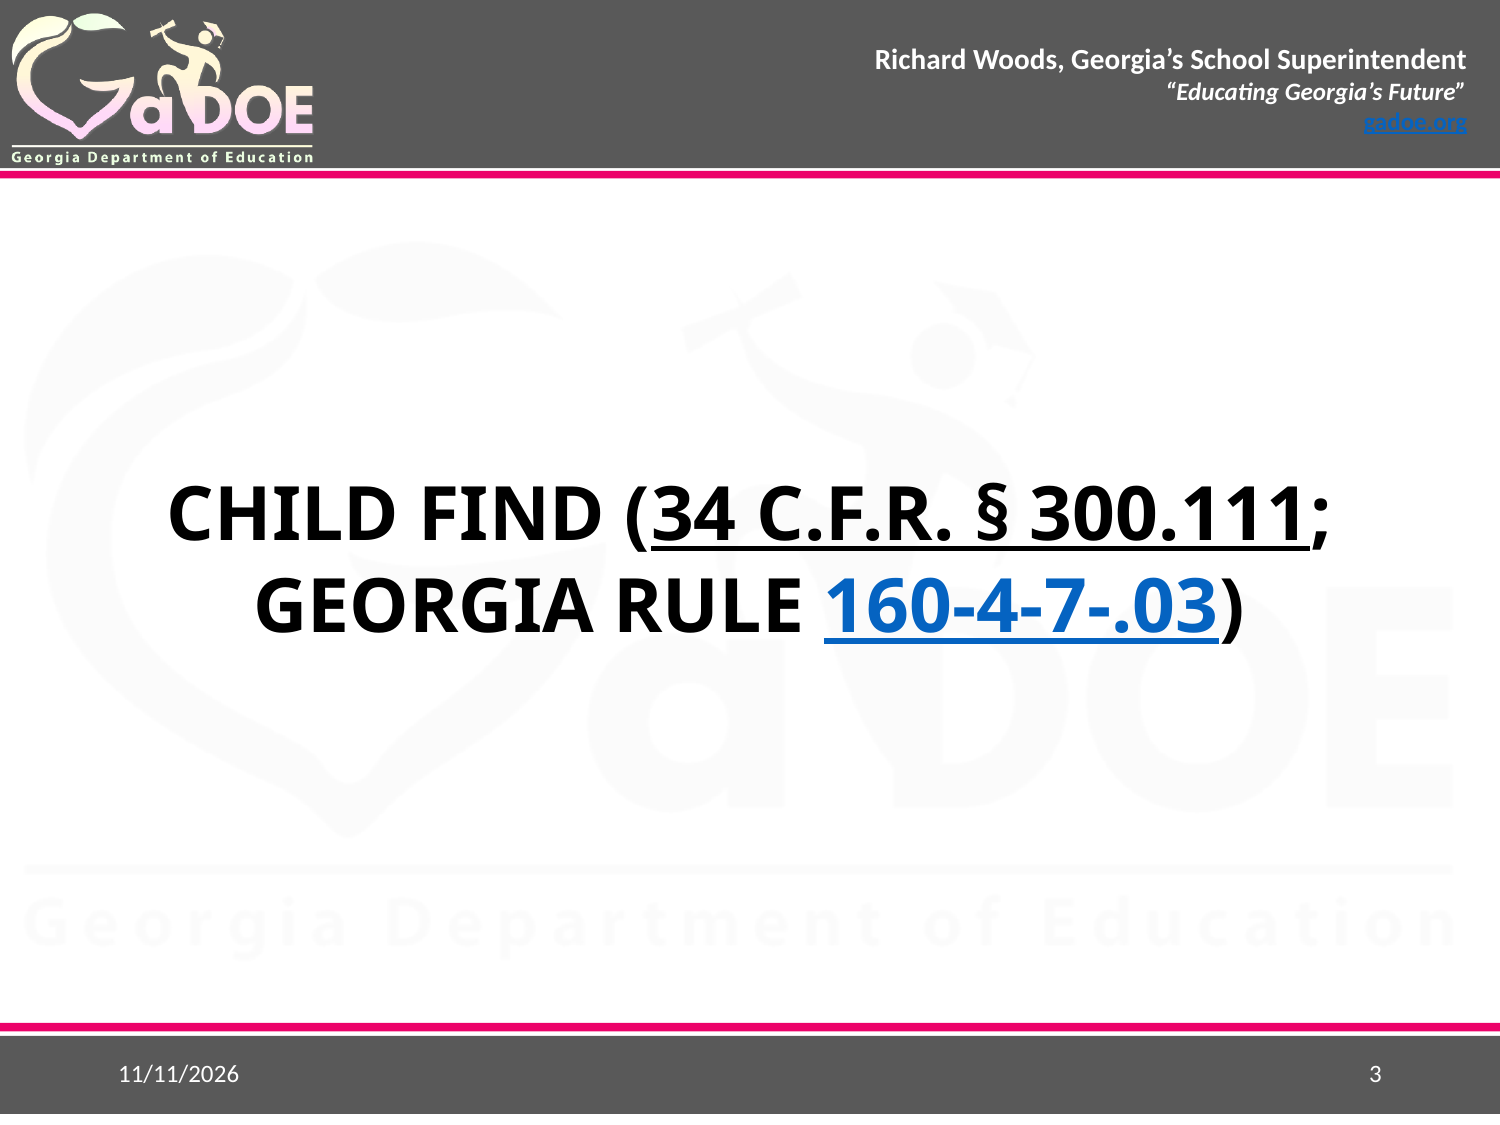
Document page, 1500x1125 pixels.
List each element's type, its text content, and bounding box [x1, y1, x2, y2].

slide_number 3 [1059, 1042, 1397, 1103]
title CHILD FIND (34 C.F.R. § 300.111; Georgia Rule 160-4-7-.03) [102, 280, 1397, 749]
picture [19, 235, 1473, 980]
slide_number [103, 1042, 441, 1103]
